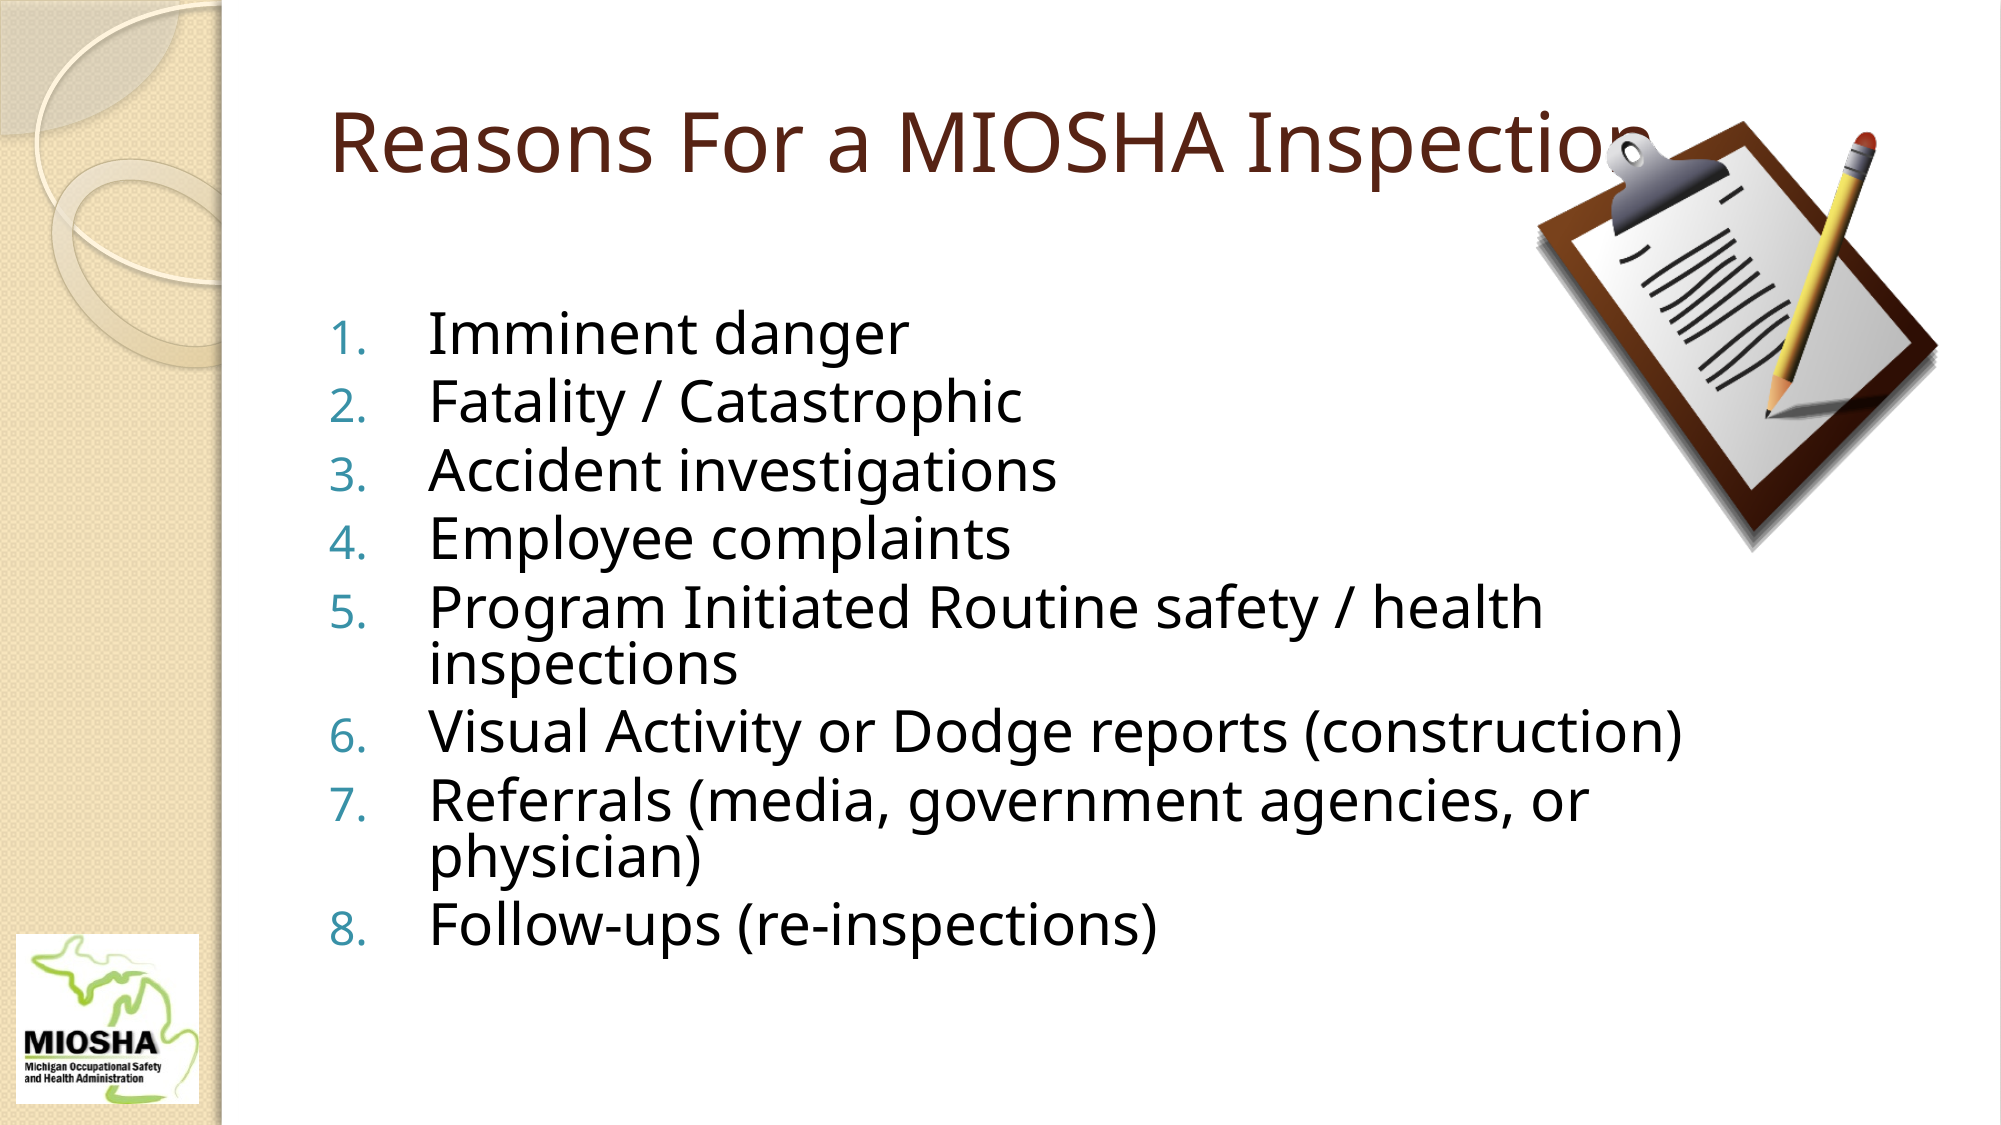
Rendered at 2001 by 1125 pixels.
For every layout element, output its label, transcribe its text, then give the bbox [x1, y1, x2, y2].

title Reasons For a MIOSHA Inspection [313, 45, 1954, 233]
list Imminent danger Fatality / Catastrophic Accident investigations Employee complaints Program Initiated Routine safety / health inspections Visual Activity or Dodge reports (construction) Referrals (media, government agencies, or physician) Follow-ups (re-inspections) [313, 301, 1702, 1115]
picture [1515, 118, 1954, 557]
picture [16, 934, 199, 1104]
